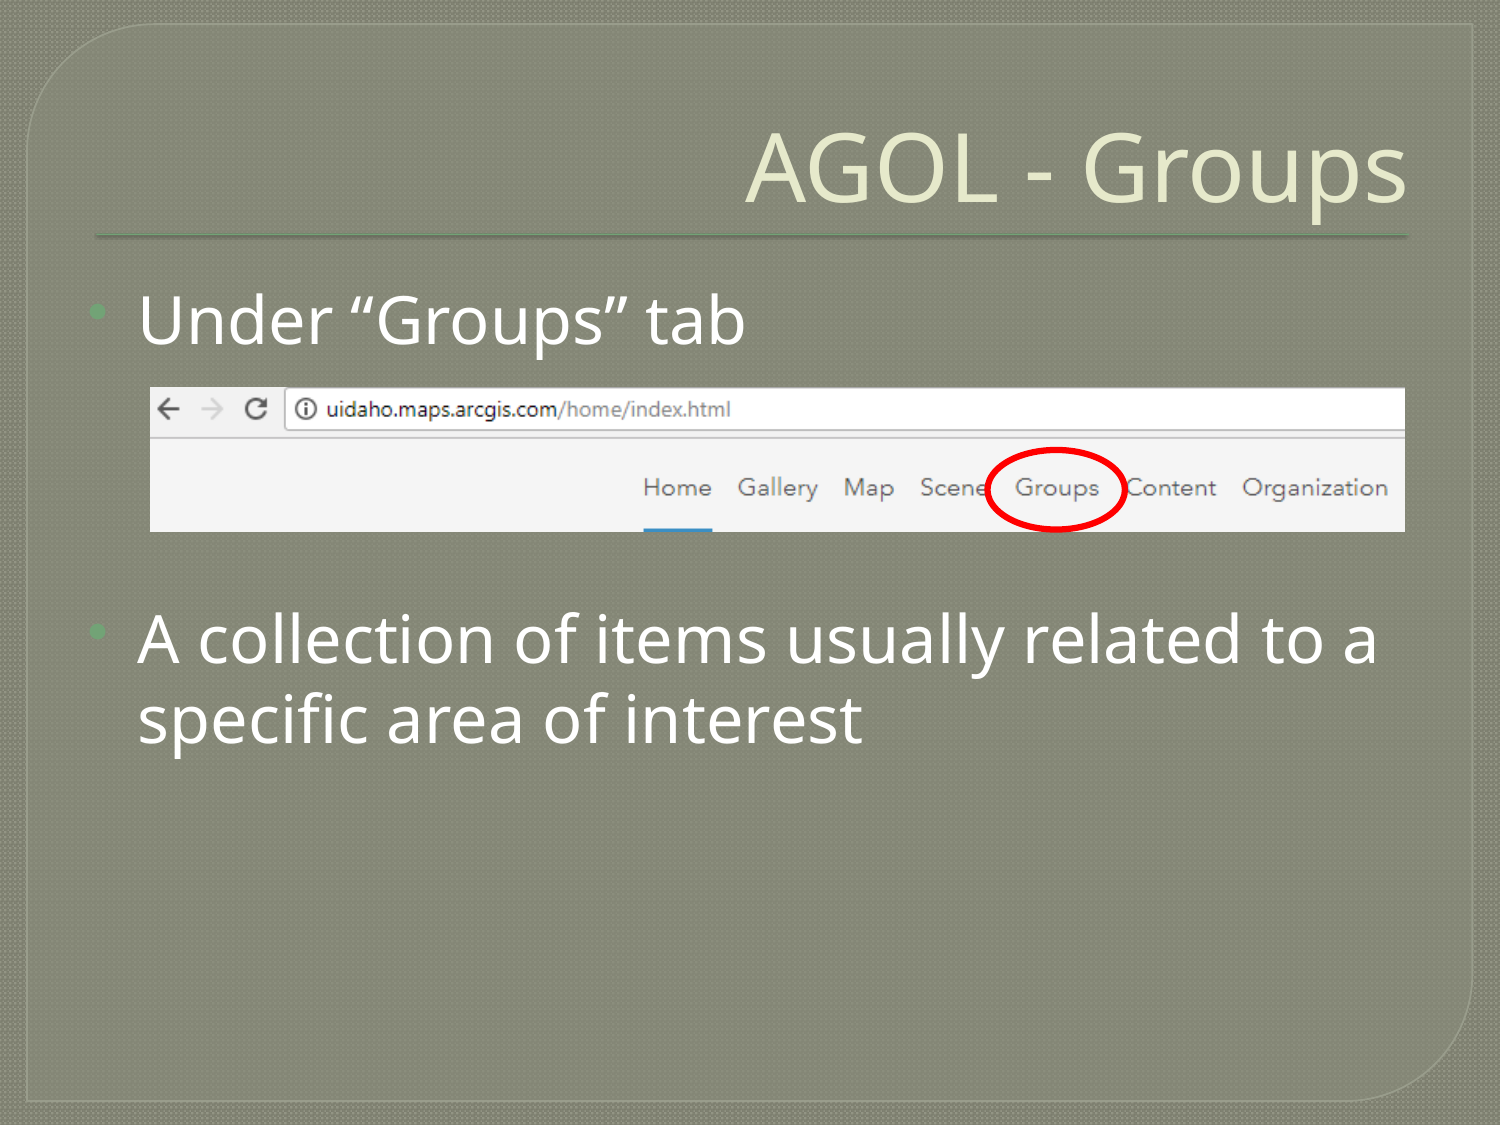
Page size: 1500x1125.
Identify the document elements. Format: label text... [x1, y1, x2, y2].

title AGOL - Groups [75, 41, 1425, 230]
list Under “Groups” tab A collection of items usually related to a specific area of interest [75, 270, 1425, 1013]
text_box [149, 387, 1405, 532]
